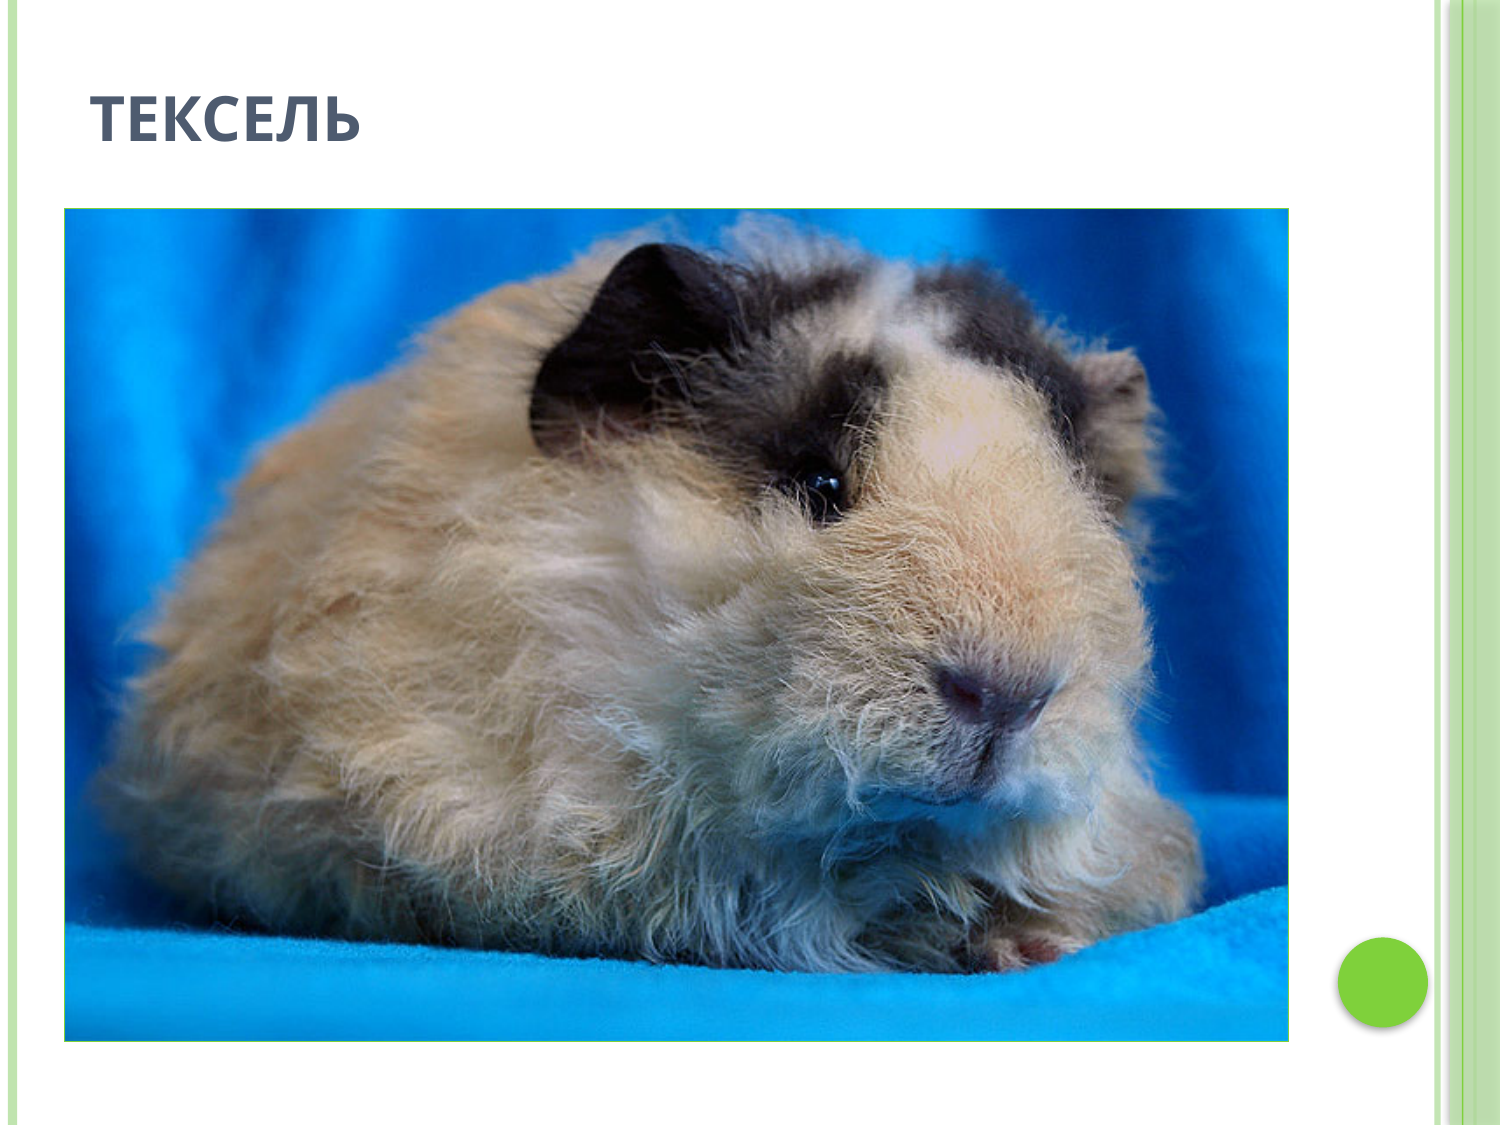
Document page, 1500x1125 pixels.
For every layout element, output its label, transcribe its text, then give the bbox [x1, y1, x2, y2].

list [64, 207, 1289, 1043]
title тексель [75, 45, 1300, 161]
